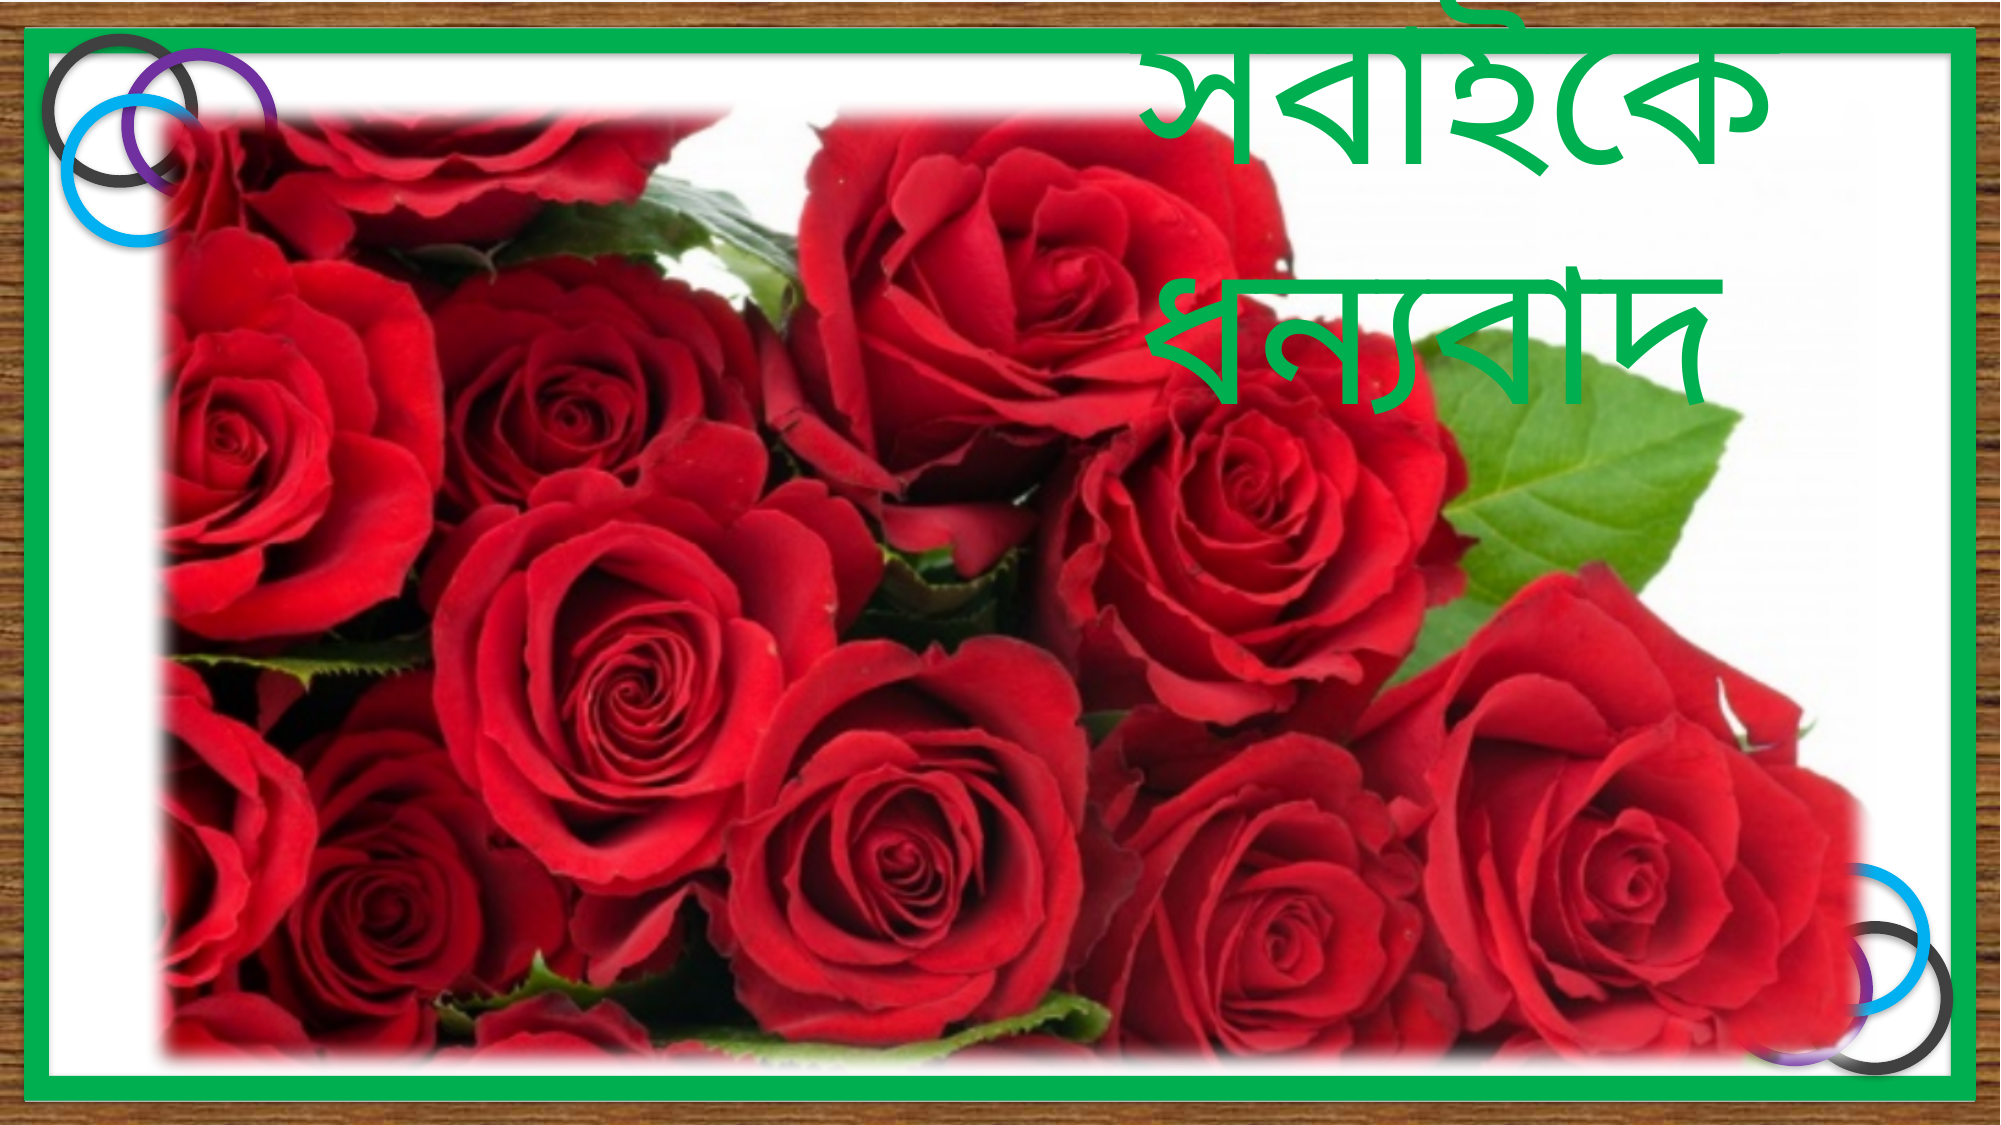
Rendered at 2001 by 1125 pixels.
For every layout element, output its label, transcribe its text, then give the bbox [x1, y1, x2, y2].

text_box [23, 27, 1977, 1102]
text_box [1879, 862, 1954, 1076]
text_box [0, 1, 2000, 1125]
picture [146, 100, 1879, 1076]
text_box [39, 36, 277, 249]
text_box সবাইকে ধন্যবাদ [933, 62, 1977, 347]
